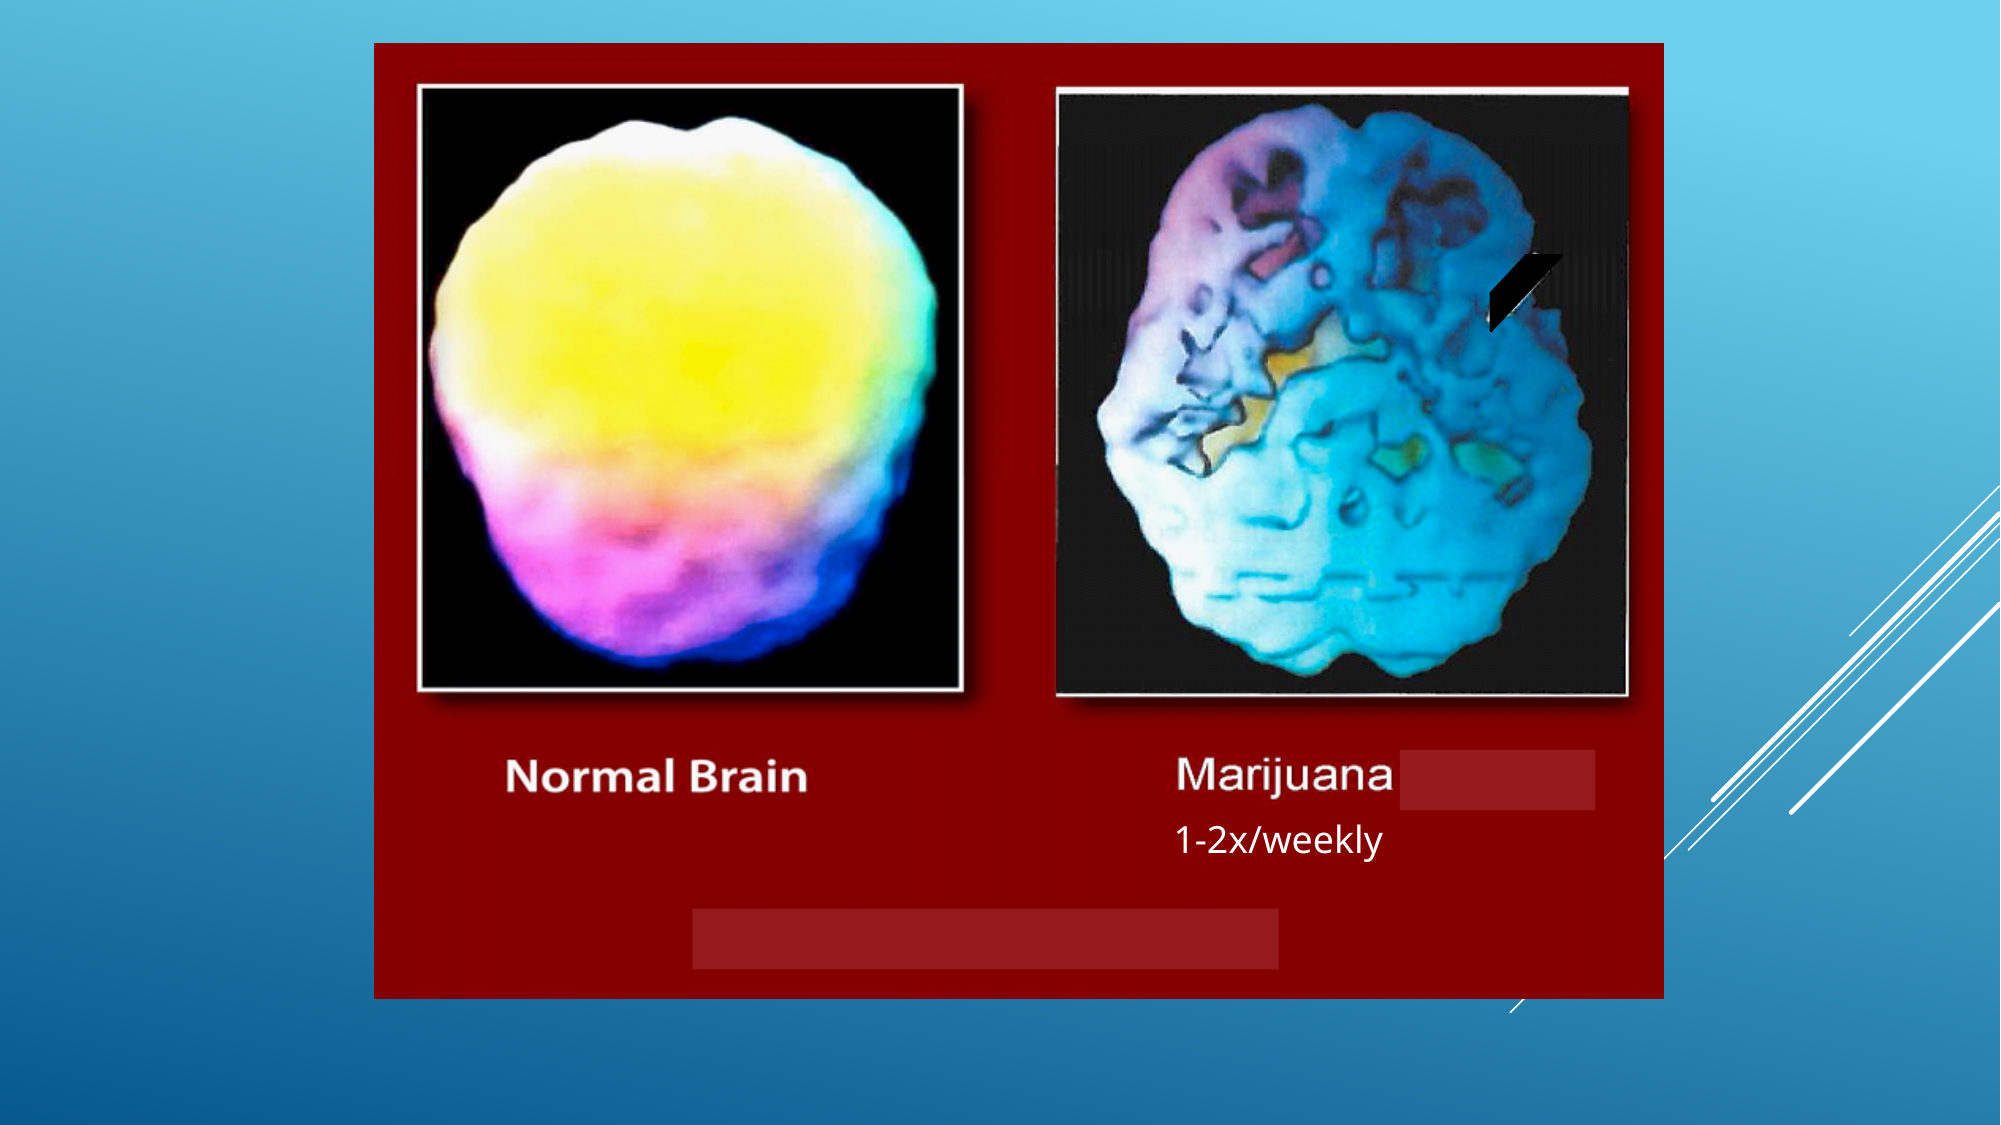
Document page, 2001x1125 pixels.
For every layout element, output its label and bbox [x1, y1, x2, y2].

picture [374, 43, 1664, 1000]
